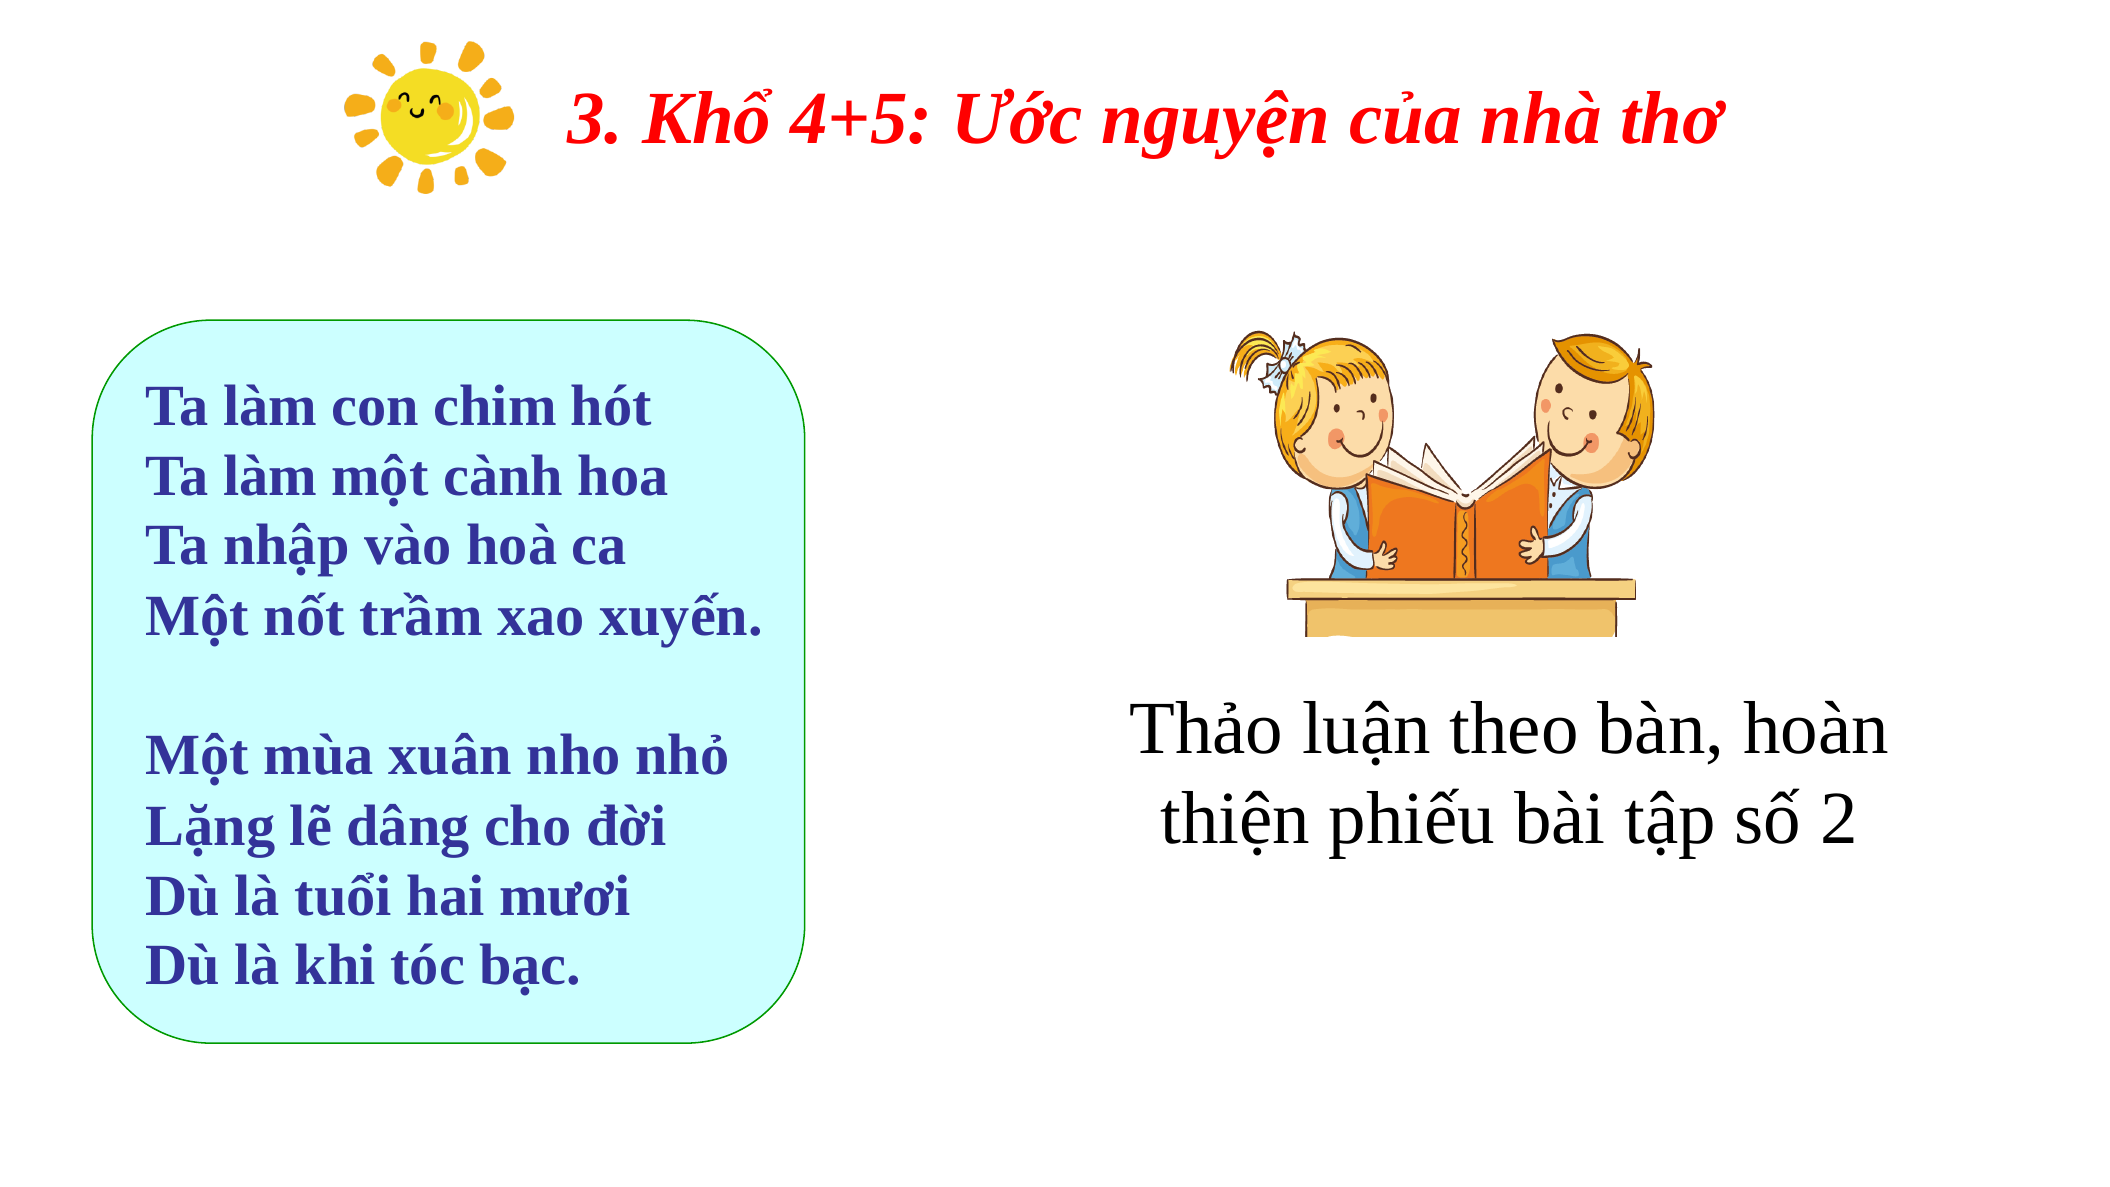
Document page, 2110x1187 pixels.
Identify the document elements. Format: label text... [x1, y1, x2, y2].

picture [1229, 330, 1655, 637]
text_box Ta làm con chim hót Ta làm một cành hoa Ta nhập vào hoà ca Một nốt trầm xao xuyến. Một mùa xuân nho nhỏ Lặng lẽ dâng cho đời Dù là tuổi hai mươi Dù là khi tóc bạc. [92, 320, 805, 1044]
picture [329, 18, 528, 216]
text_box Thảo luận theo bàn, hoàn thiện phiếu bài tập số 2 [1042, 671, 1977, 866]
text_box 3. Khổ 4+5: Ước nguyện của nhà thơ [567, 68, 1843, 159]
